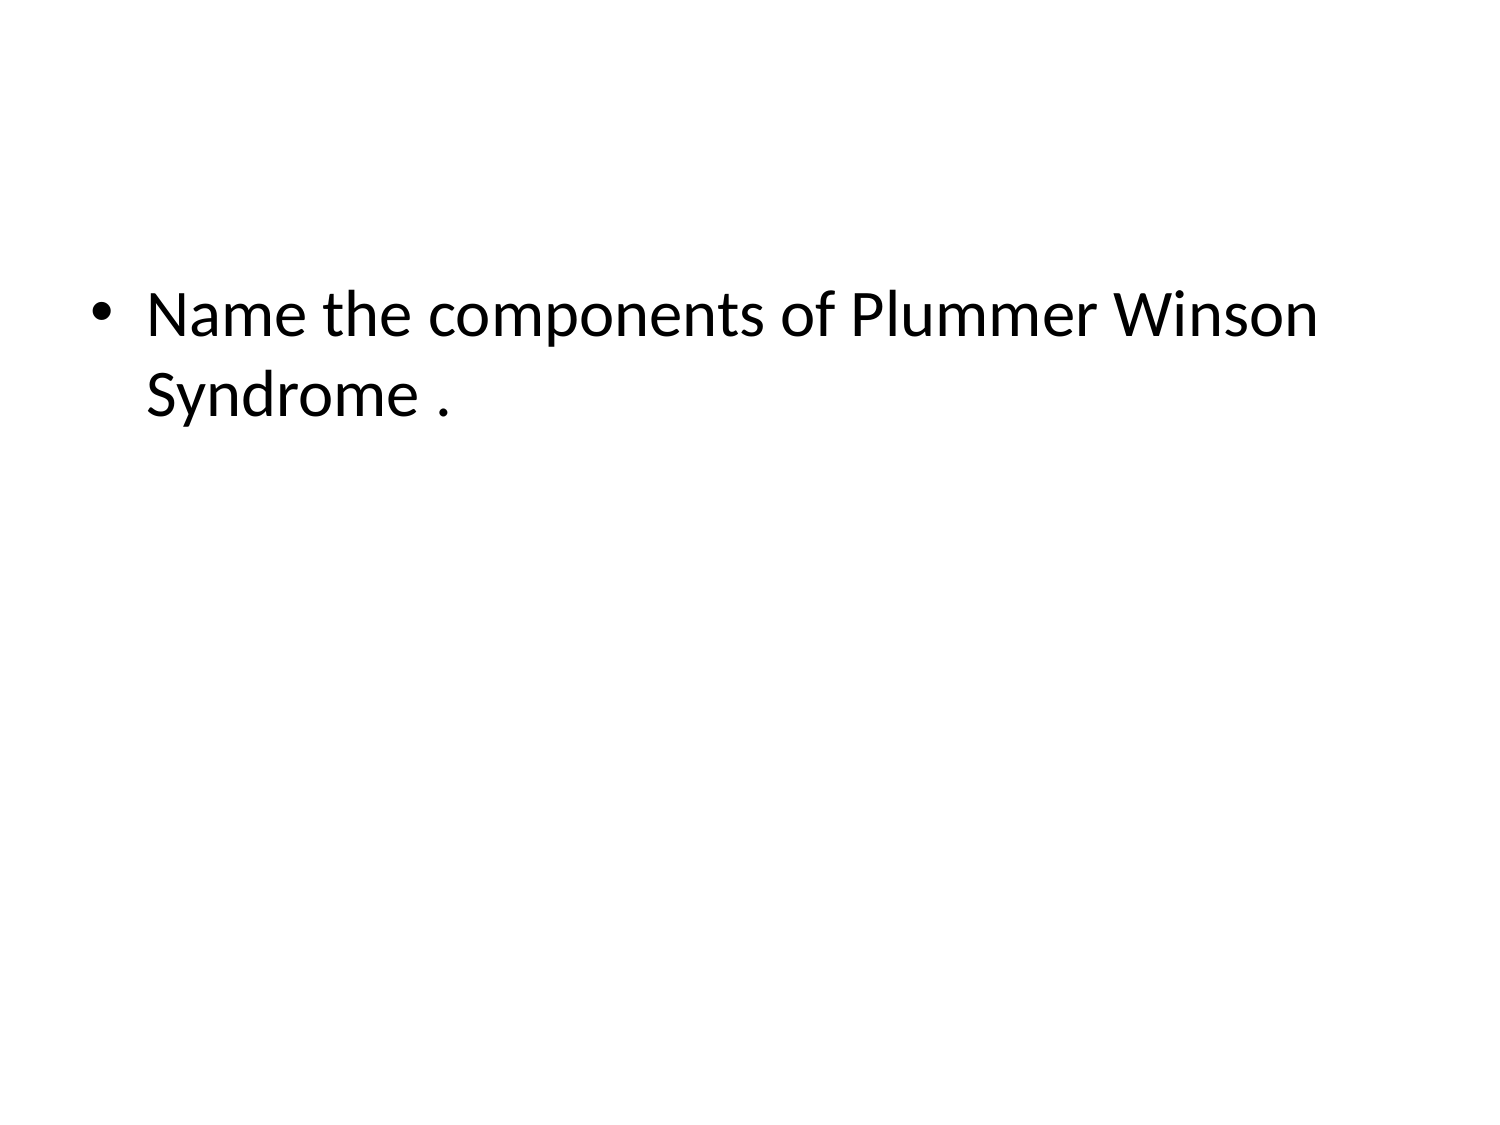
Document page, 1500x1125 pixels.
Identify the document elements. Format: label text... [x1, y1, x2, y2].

list Name the components of Plummer Winson Syndrome . [75, 262, 1425, 1005]
